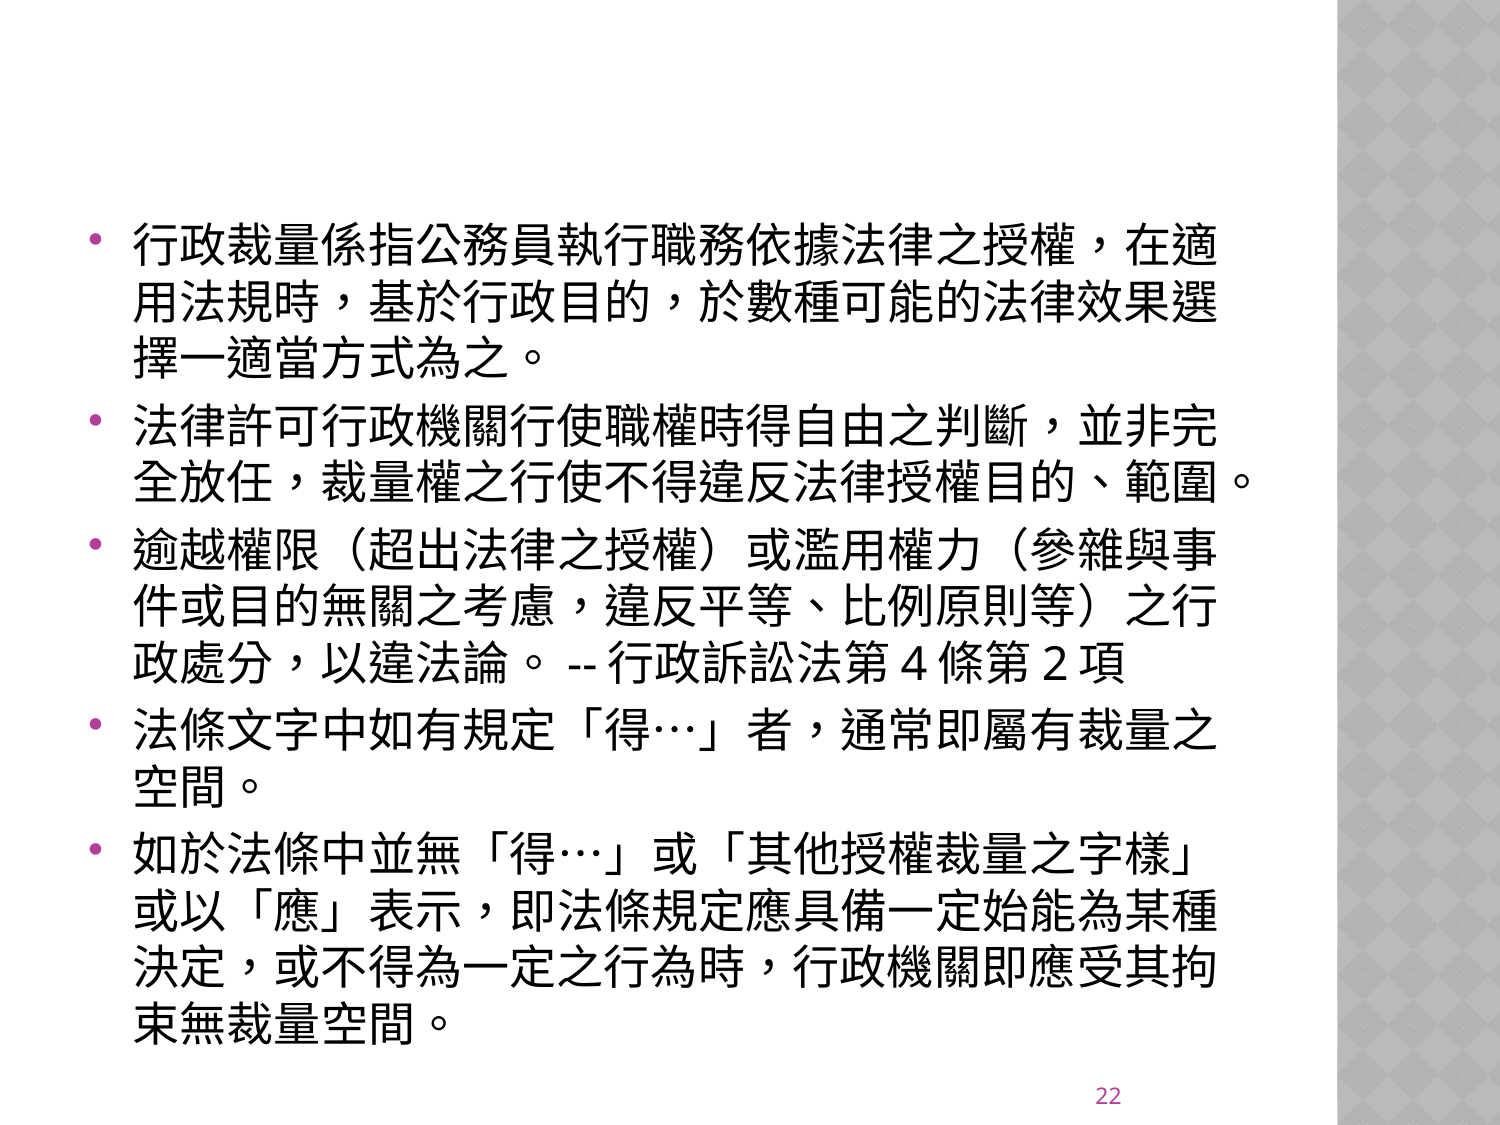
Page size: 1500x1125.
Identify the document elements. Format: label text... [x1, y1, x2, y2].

slide_number 22 [1025, 1075, 1122, 1113]
list 行政裁量係指公務員執行職務依據法律之授權，在適用法規時，基於行政目的，於數種可能的法律效果選擇一適當方式為之。 法律許可行政機關行使職權時得自由之判斷，並非完全放任，裁量權之行使不得違反法律授權目的、範圍。 逾越權限（超出法律之授權）或濫用權力（參雜與事件或目的無關之考慮，違反平等、比例原則等）之行政處分，以違法論。--行政訴訟法第4條第2項 法條文字中如有規定「得…」者，通常即屬有裁量之空間。 如於法條中並無「得…」或「其他授權裁量之字樣」或以「應」表示，即法條規定應具備一定始能為某種決定，或不得為一定之行為時，行政機關即應受其拘束無裁量空間。 [75, 208, 1263, 1059]
